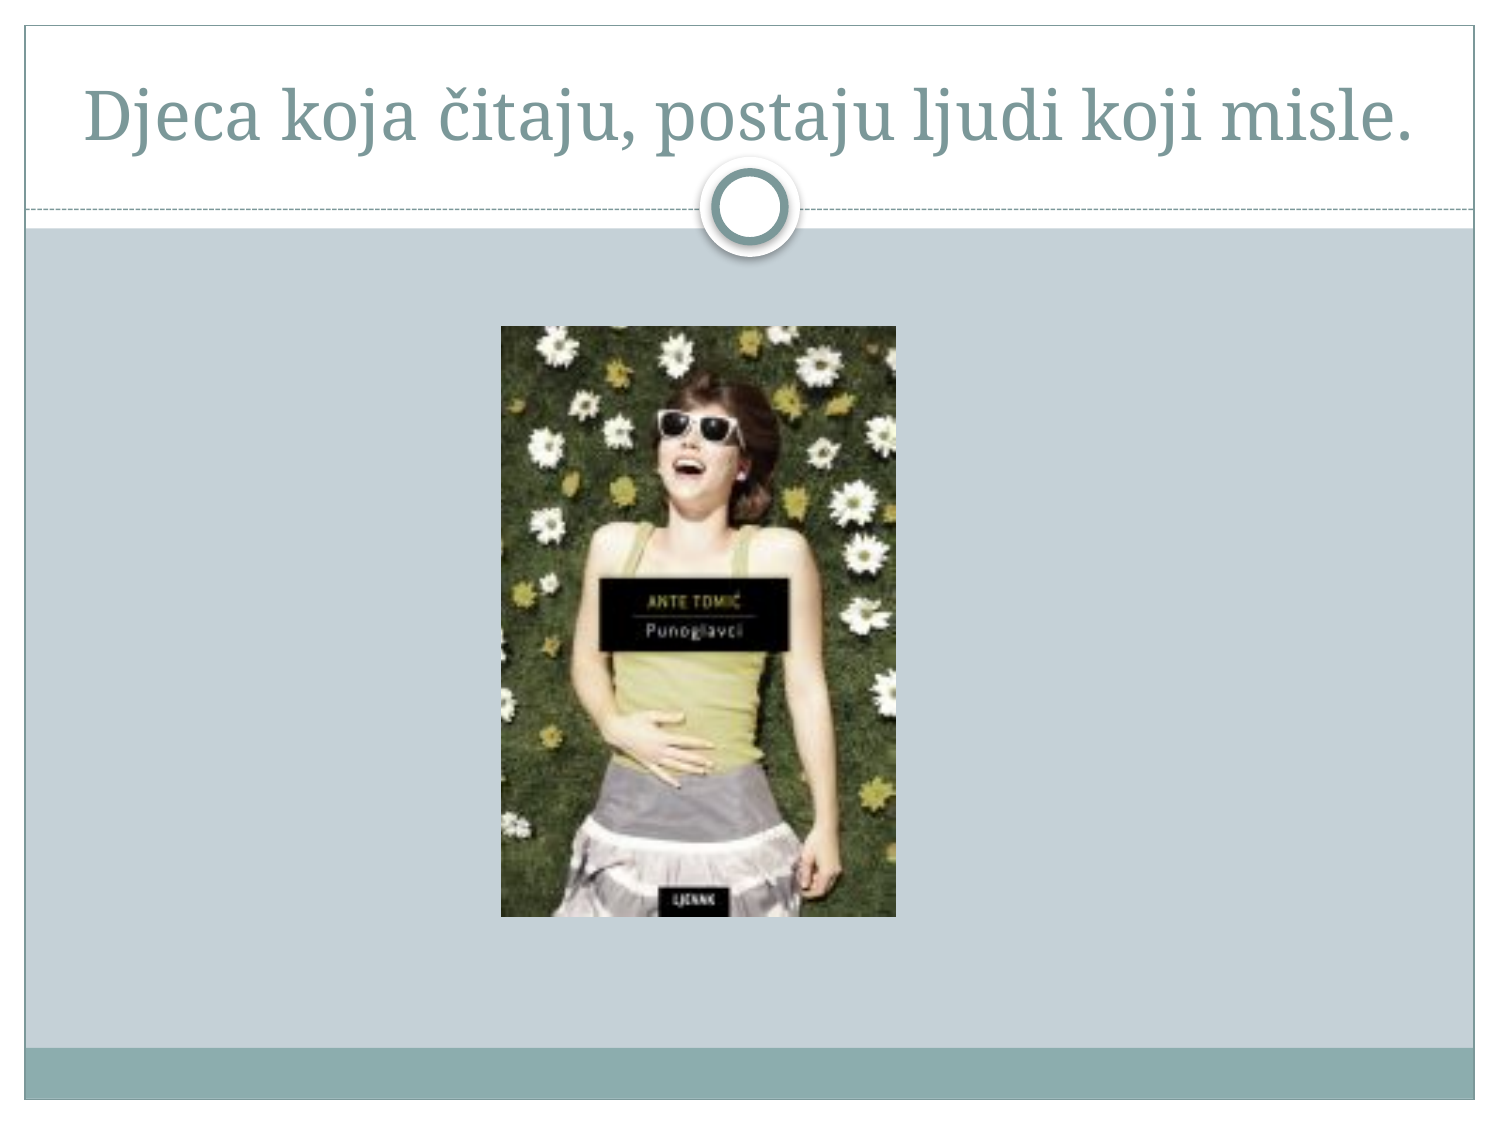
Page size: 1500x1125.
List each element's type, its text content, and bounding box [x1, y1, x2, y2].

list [501, 326, 896, 918]
title Djeca koja čitaju, postaju ljudi koji misle. [49, 37, 1450, 162]
